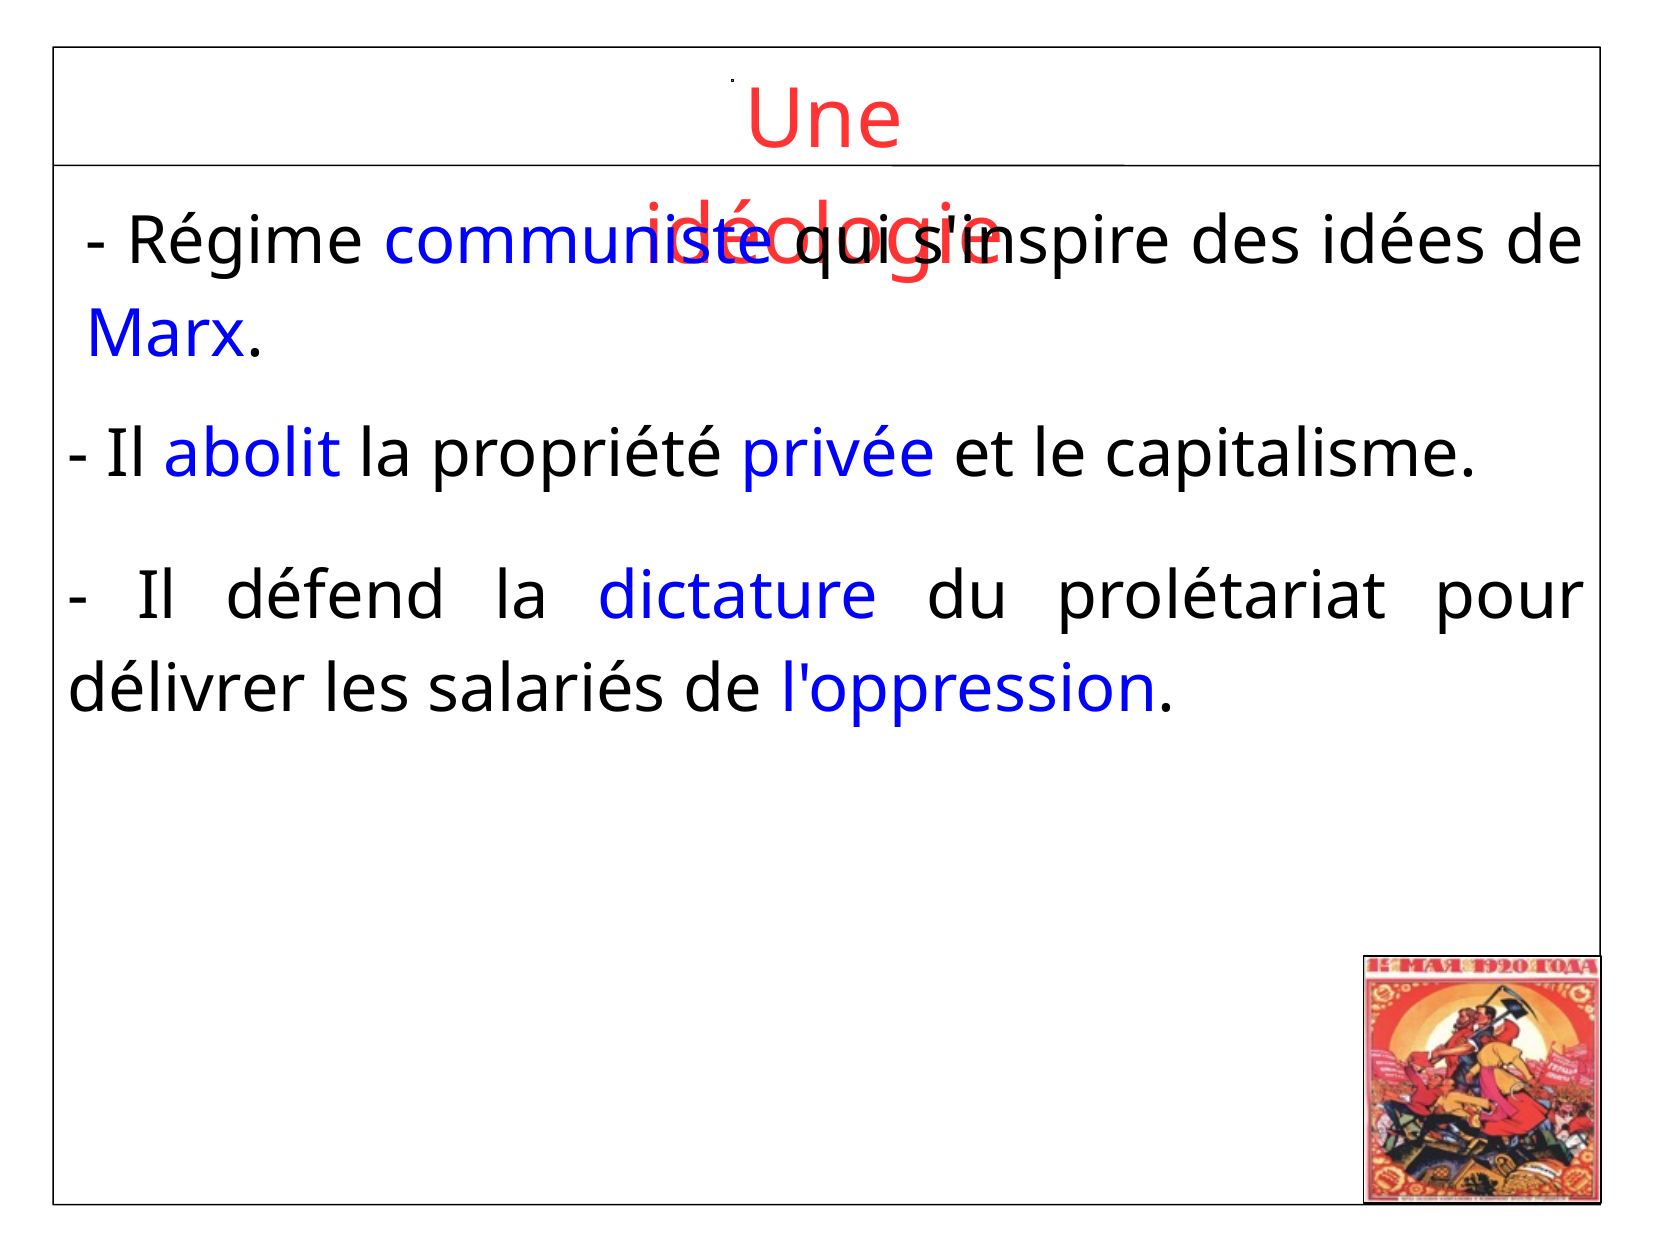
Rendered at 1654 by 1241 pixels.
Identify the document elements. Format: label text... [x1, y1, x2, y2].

text_box - Il abolit la propriété privée et le capitalisme. [53, 389, 1601, 531]
text_box - Régime communiste qui s'inspire des idées de Marx. [70, 177, 1601, 378]
text_box [53, 166, 1601, 389]
text_box Une idéologie [549, 41, 1099, 173]
text_box [1099, 47, 1601, 165]
text_box - Il défend la dictature du prolétariat pour délivrer les salariés de l'oppression. [53, 531, 1601, 826]
picture [1363, 956, 1601, 1203]
text_box [53, 47, 549, 165]
text_box [53, 826, 1601, 1205]
